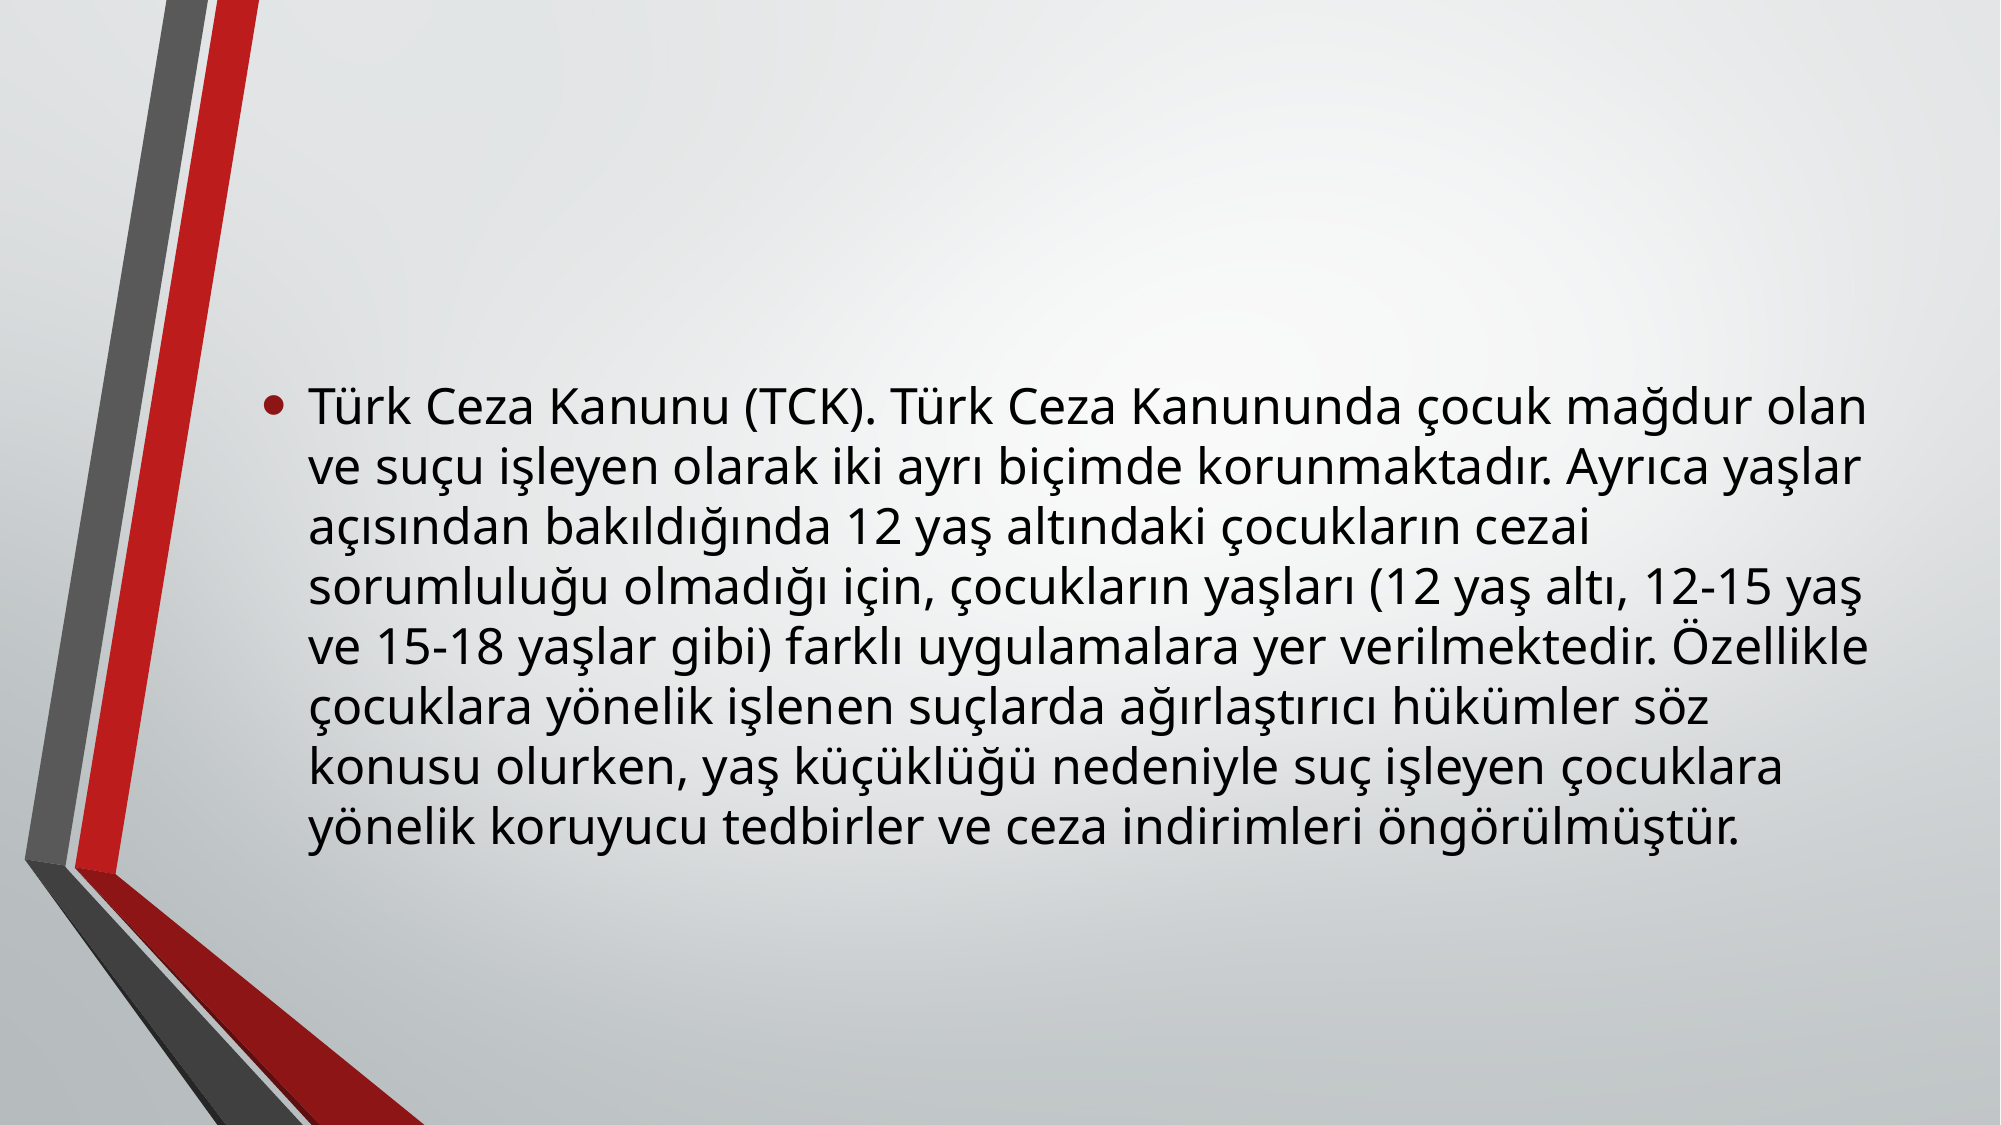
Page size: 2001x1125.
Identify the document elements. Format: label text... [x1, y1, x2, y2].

list Türk Ceza Kanunu (TCK). Türk Ceza Kanununda çocuk mağdur olan ve suçu işleyen olarak iki ayrı biçimde korunmaktadır. Ayrıca yaşlar açısından bakıldığında 12 yaş altındaki çocukların cezai sorumluluğu olmadığı için, çocukların yaşları (12 yaş altı, 12-15 yaş ve 15-18 yaşlar gibi) farklı uygulamalara yer verilmektedir. Özellikle çocuklara yönelik işlenen suçlarda ağırlaştırıcı hükümler söz konusu olurken, yaş küçüklüğü nedeniyle suç işleyen çocuklara yönelik koruyucu tedbirler ve ceza indirimleri öngörülmüştür. [246, 357, 1891, 871]
